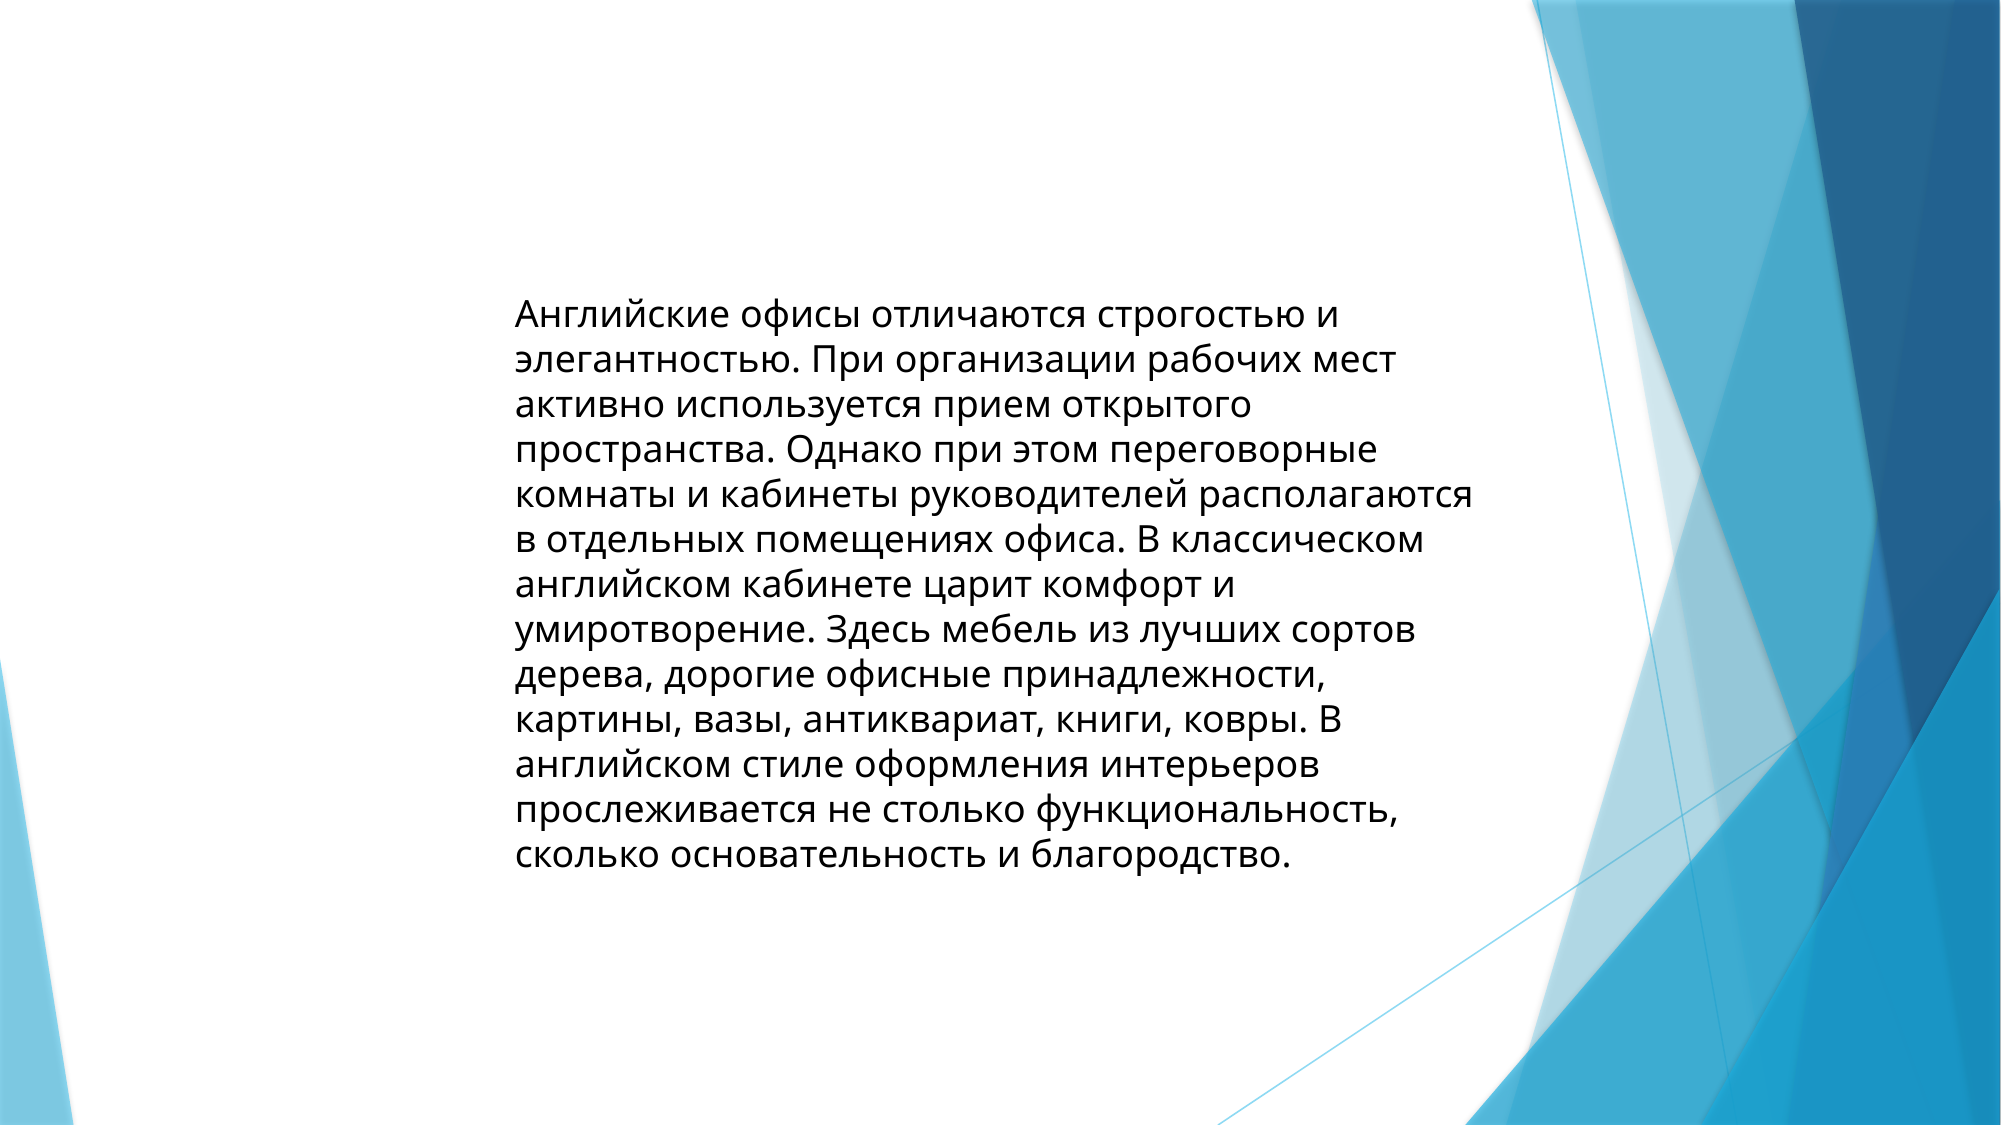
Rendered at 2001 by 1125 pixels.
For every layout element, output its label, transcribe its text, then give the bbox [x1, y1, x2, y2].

text_box Английские офисы отличаются строгостью и элегантностью. При организации рабочих мест активно используется прием открытого пространства. Однако при этом переговорные комнаты и кабинеты руководителей располагаются в отдельных помещениях офиса. В классическом английском кабинете царит комфорт и умиротворение. Здесь мебель из лучших сортов дерева, дорогие офисные принадлежности, картины, вазы, антиквариат, книги, ковры. В английском стиле оформления интерьеров прослеживается не столько функциональность, сколько основательность и благородство. [500, 282, 1500, 882]
